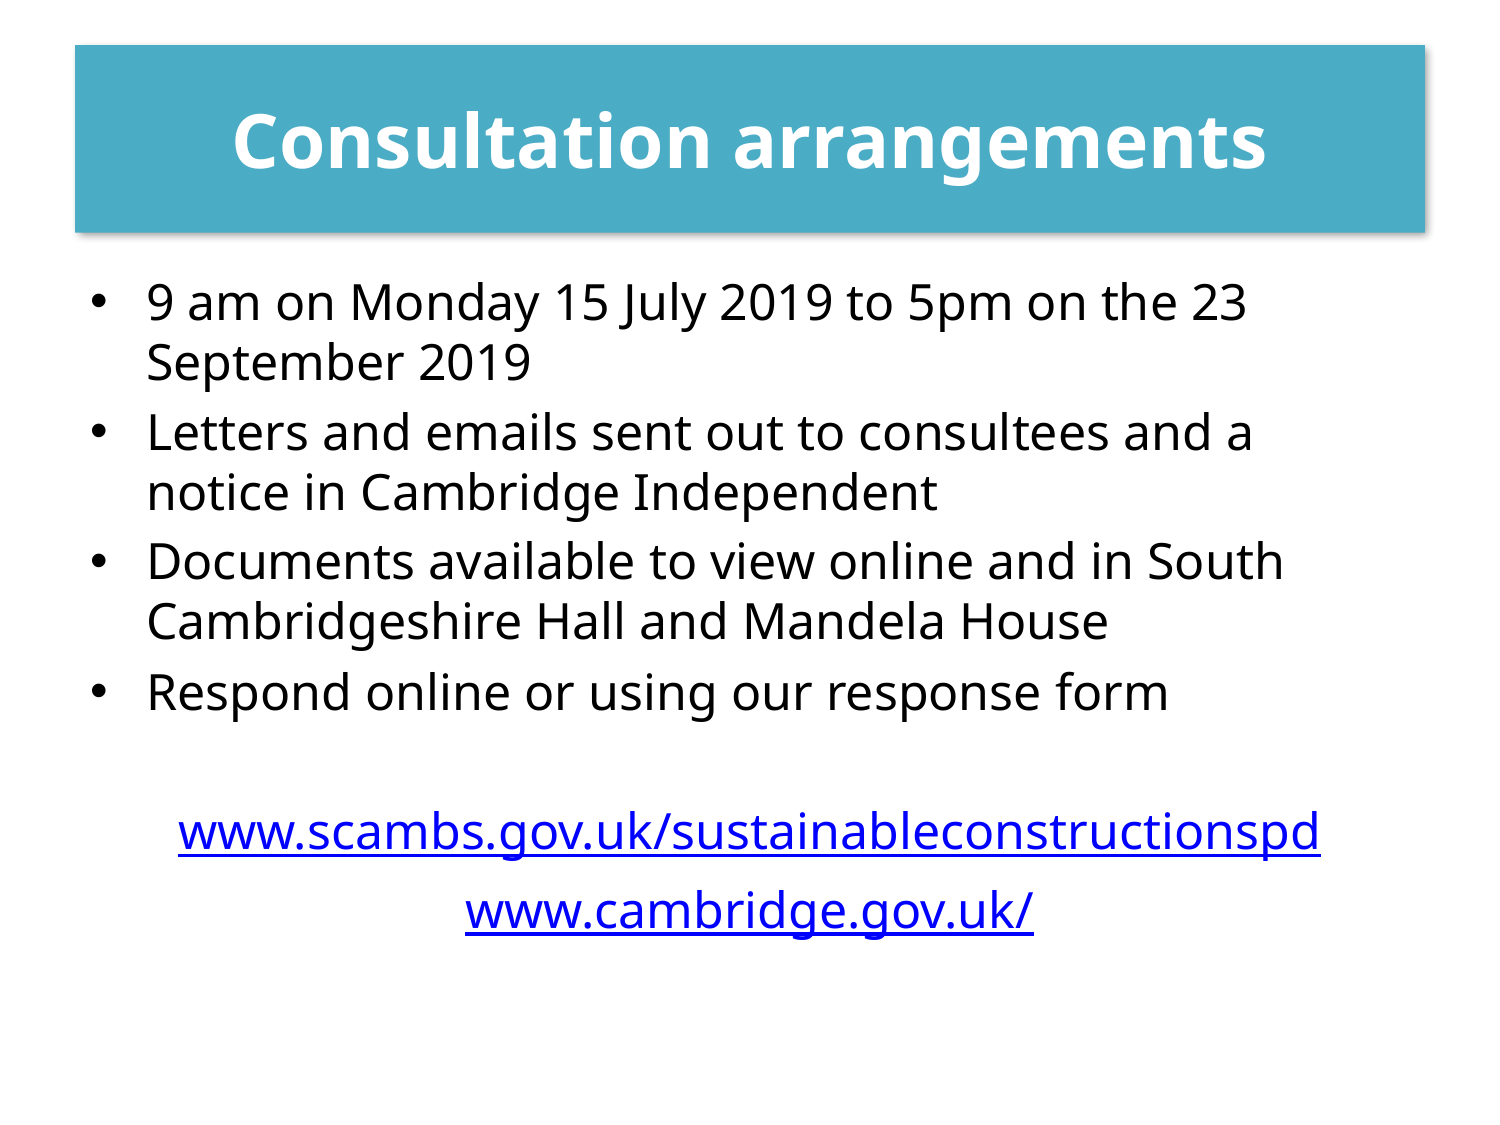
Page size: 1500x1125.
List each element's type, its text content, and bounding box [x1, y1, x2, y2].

title Consultation arrangements [75, 45, 1425, 233]
list 9 am on Monday 15 July 2019 to 5pm on the 23 September 2019 Letters and emails sent out to consultees and a notice in Cambridge Independent Documents available to view online and in South Cambridgeshire Hall and Mandela House Respond online or using our response form www.scambs.gov.uk/sustainableconstructionspd www.cambridge.gov.uk/ [75, 262, 1425, 1005]
